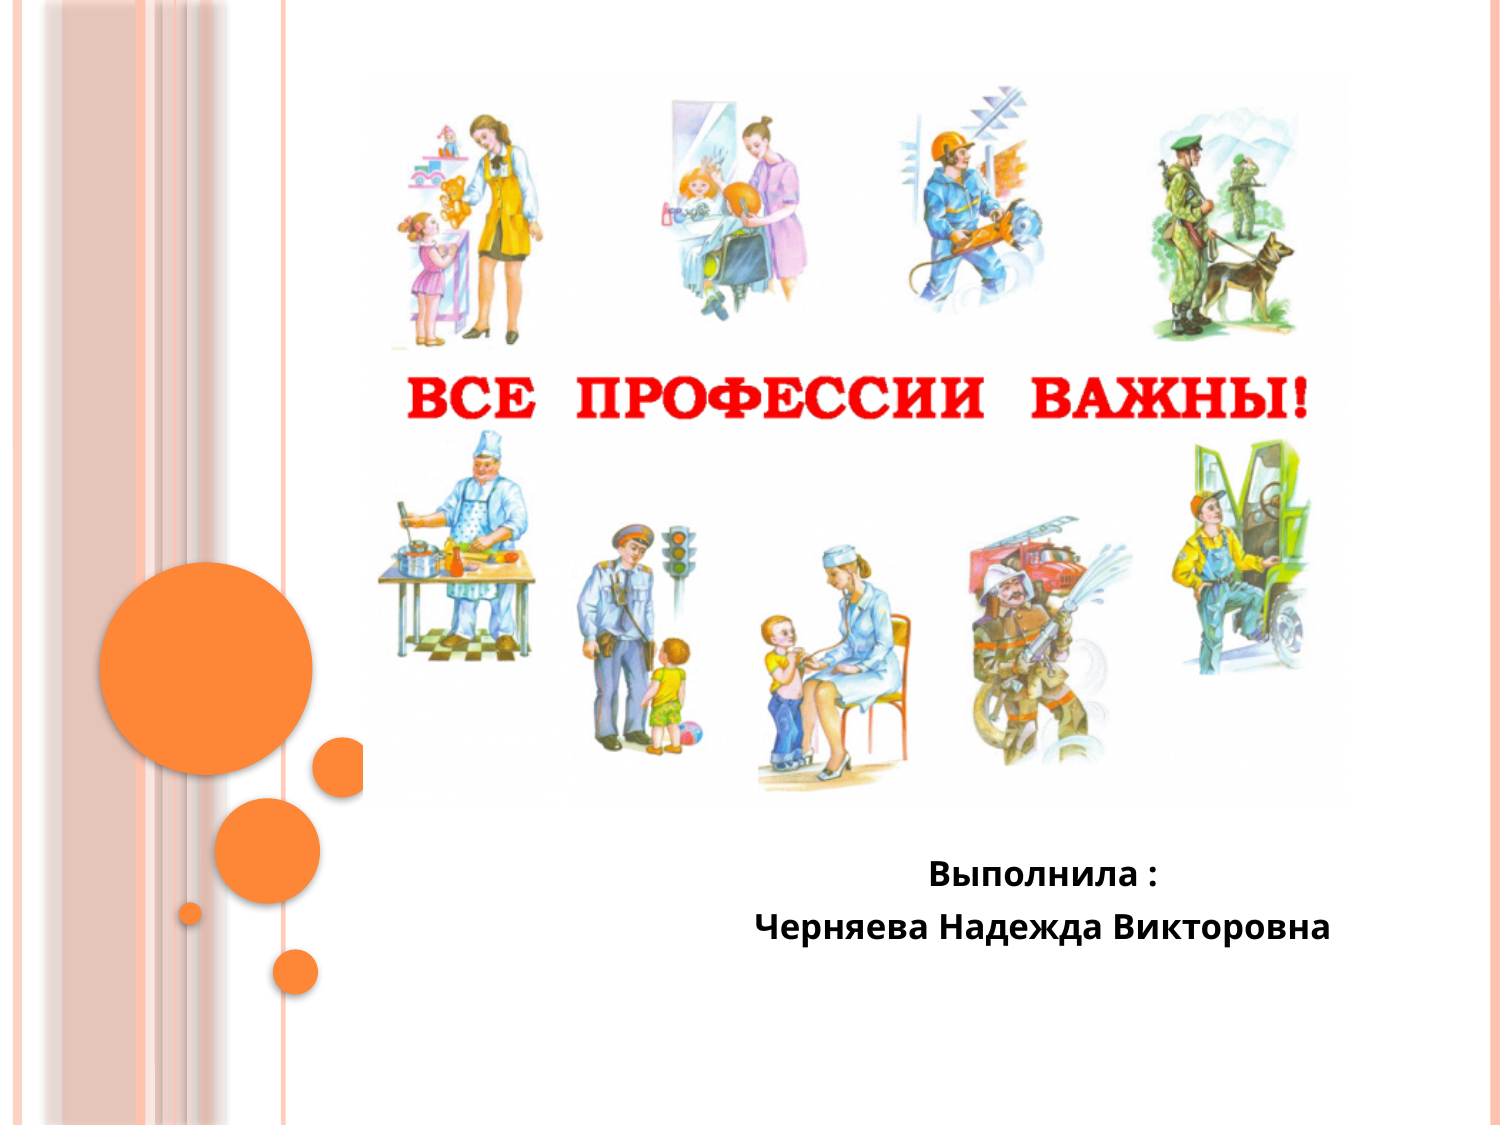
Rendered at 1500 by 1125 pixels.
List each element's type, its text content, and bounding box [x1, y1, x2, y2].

subtitle Выполнила : Черняева Надежда Викторовна [738, 843, 1348, 997]
picture [362, 69, 1349, 810]
